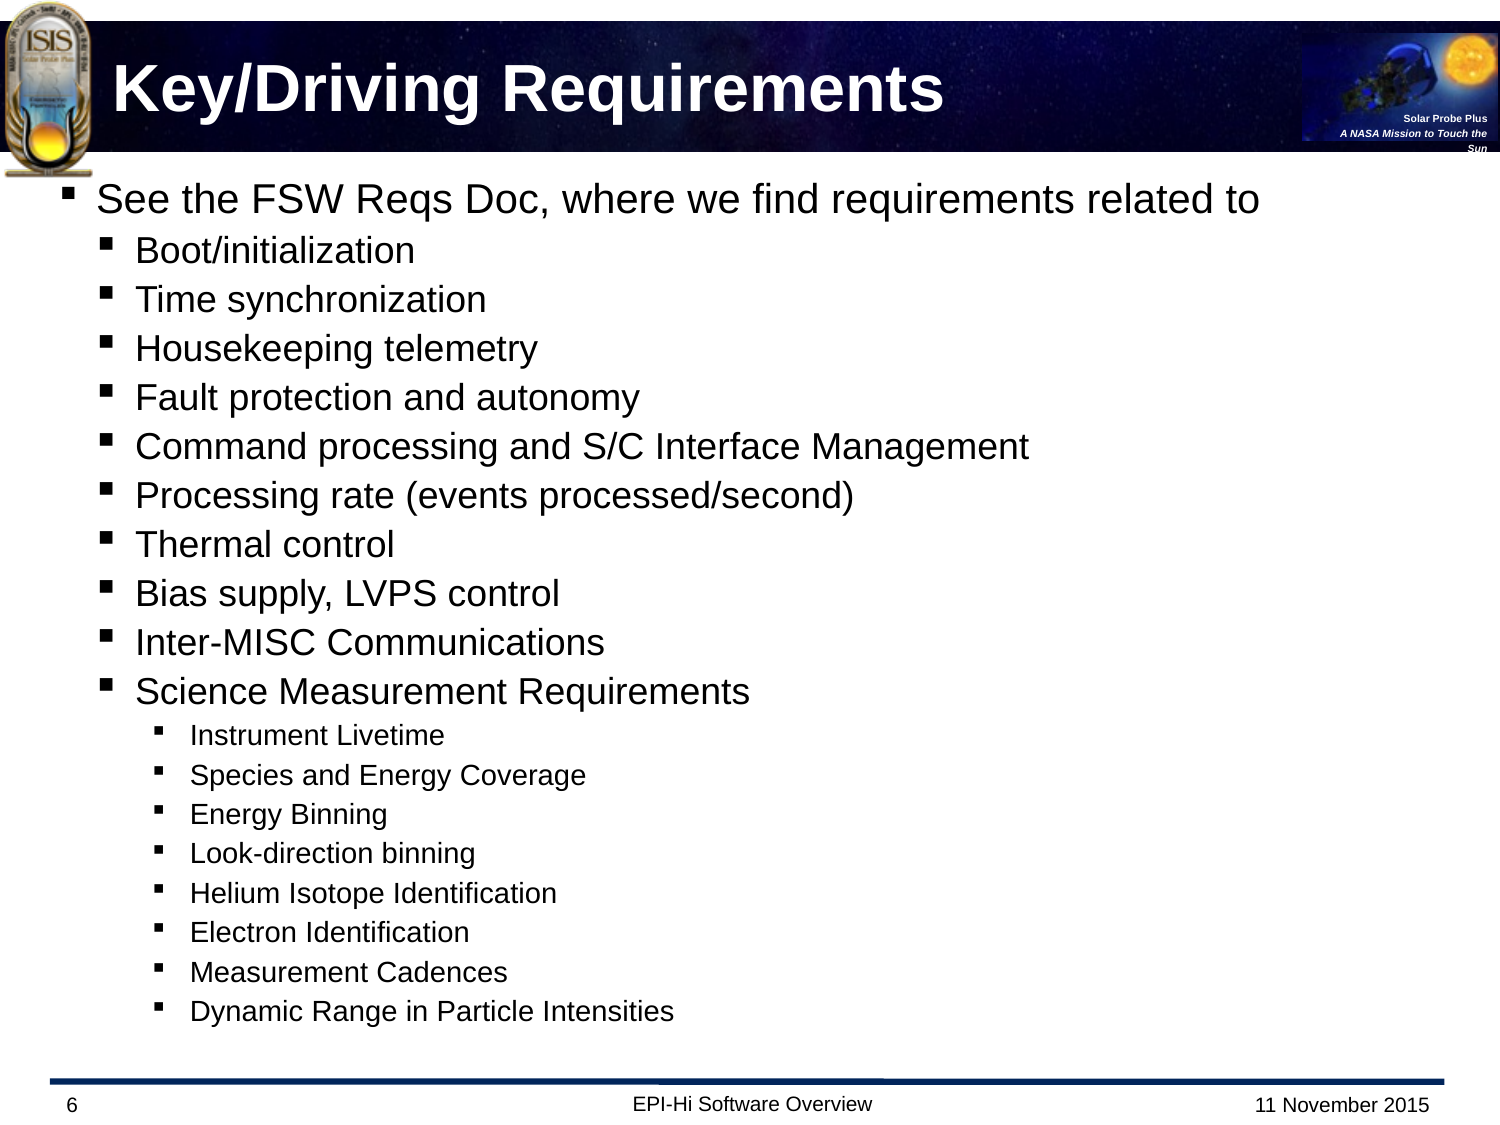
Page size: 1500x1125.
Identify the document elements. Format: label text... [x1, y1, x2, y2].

list See the FSW Reqs Doc, where we find requirements related to Boot/initialization Time synchronization Housekeeping telemetry Fault protection and autonomy Command processing and S/C Interface Management Processing rate (events processed/second) Thermal control Bias supply, LVPS control Inter-MISC Communications Science Measurement Requirements Instrument Livetime Species and Energy Coverage Energy Binning Look-direction binning Helium Isotope Identification Electron Identification Measurement Cadences Dynamic Range in Particle Intensities [58, 175, 1442, 1036]
title Key/Driving Requirements [112, 29, 1377, 140]
picture [0, 0, 1500, 179]
